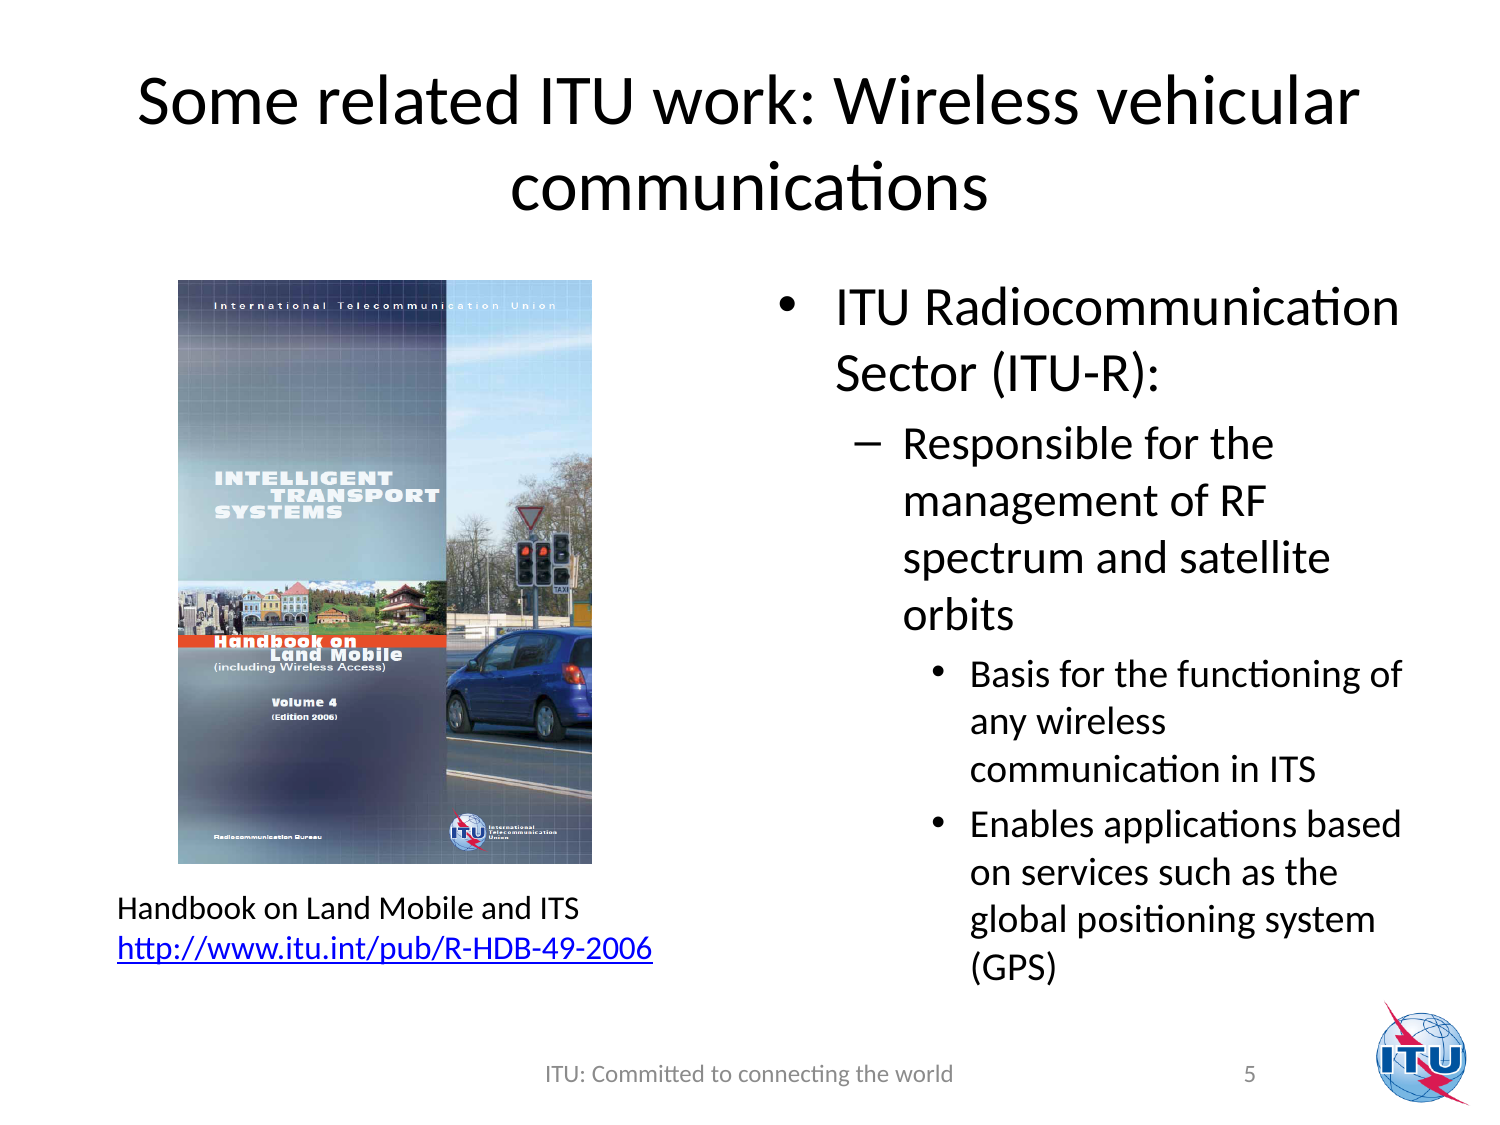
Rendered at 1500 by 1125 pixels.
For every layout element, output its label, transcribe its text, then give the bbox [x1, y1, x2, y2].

picture [1376, 999, 1473, 1106]
list ITU Radiocommunication Sector (ITU-R): Responsible for the management of RF spectrum and satellite orbits Basis for the functioning of any wireless communication in ITS Enables applications based on services such as the global positioning system (GPS) [762, 262, 1425, 1005]
footer ITU: Committed to connecting the world [512, 1042, 988, 1103]
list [178, 280, 593, 864]
text_box Handbook on Land Mobile and ITS http://www.itu.int/pub/R-HDB-49-2006 [102, 878, 669, 974]
title Some related ITU work: Wireless vehicular communications [75, 45, 1425, 233]
slide_number 5 [1074, 1042, 1425, 1103]
